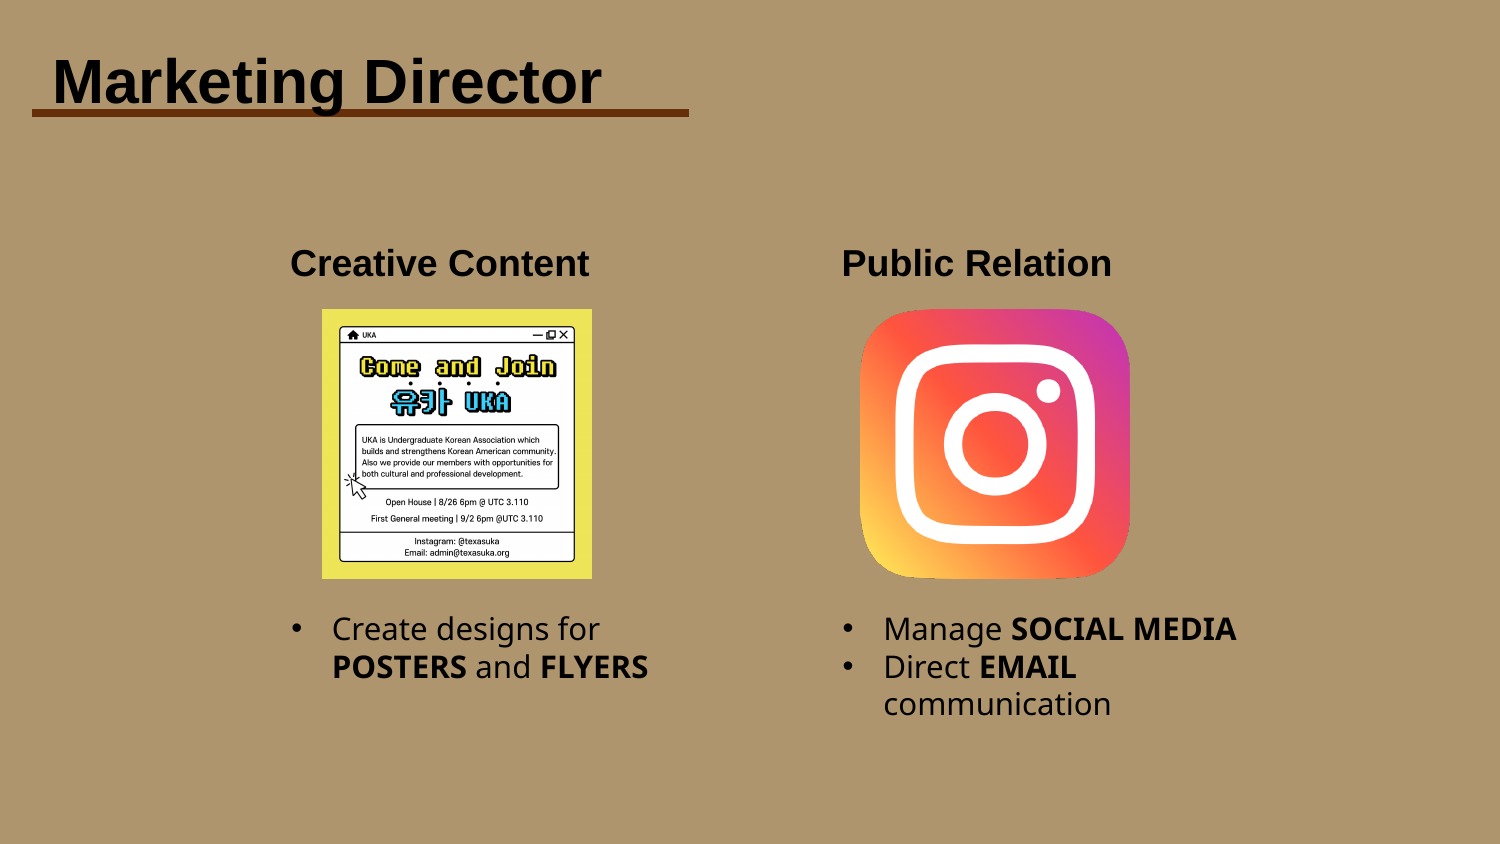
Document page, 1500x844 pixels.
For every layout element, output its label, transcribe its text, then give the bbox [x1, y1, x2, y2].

title Marketing Director [41, 2, 1335, 166]
text_box Creative Content [278, 182, 636, 346]
text_box [32, 110, 41, 116]
text_box Public Relation [830, 182, 1160, 346]
text_box Create designs for POSTERS and FLYERS [278, 603, 670, 690]
picture [860, 309, 1130, 580]
text_box Manage SOCIAL MEDIA Direct EMAIL communication [830, 603, 1322, 728]
picture [322, 309, 593, 580]
